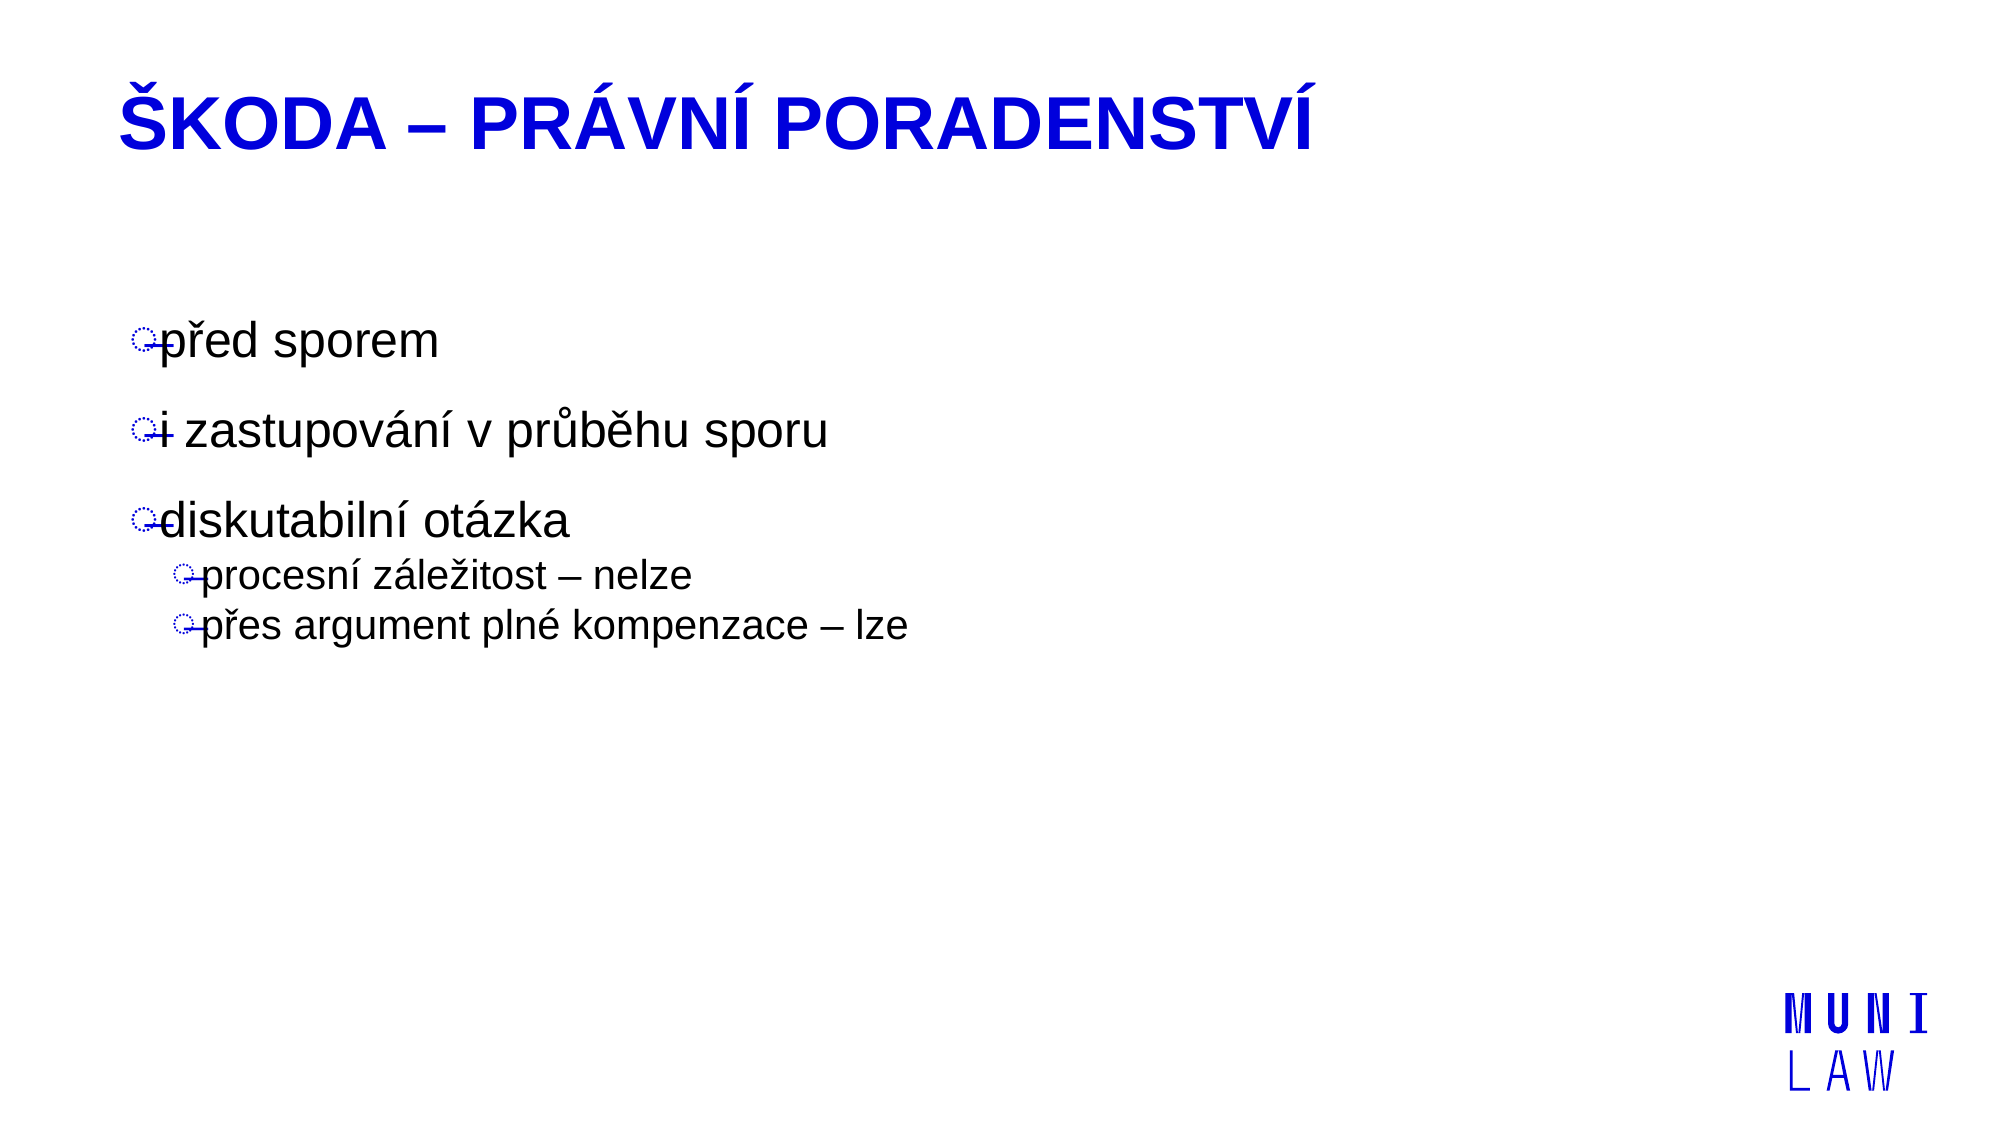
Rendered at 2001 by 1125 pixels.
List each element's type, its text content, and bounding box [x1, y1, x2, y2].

list před sporem i zastupování v průběhu sporu diskutabilní otázka procesní záležitost – nelze přes argument plné kompenzace – lze [118, 277, 1883, 957]
title Škoda – právní poradenství [118, 118, 1883, 193]
